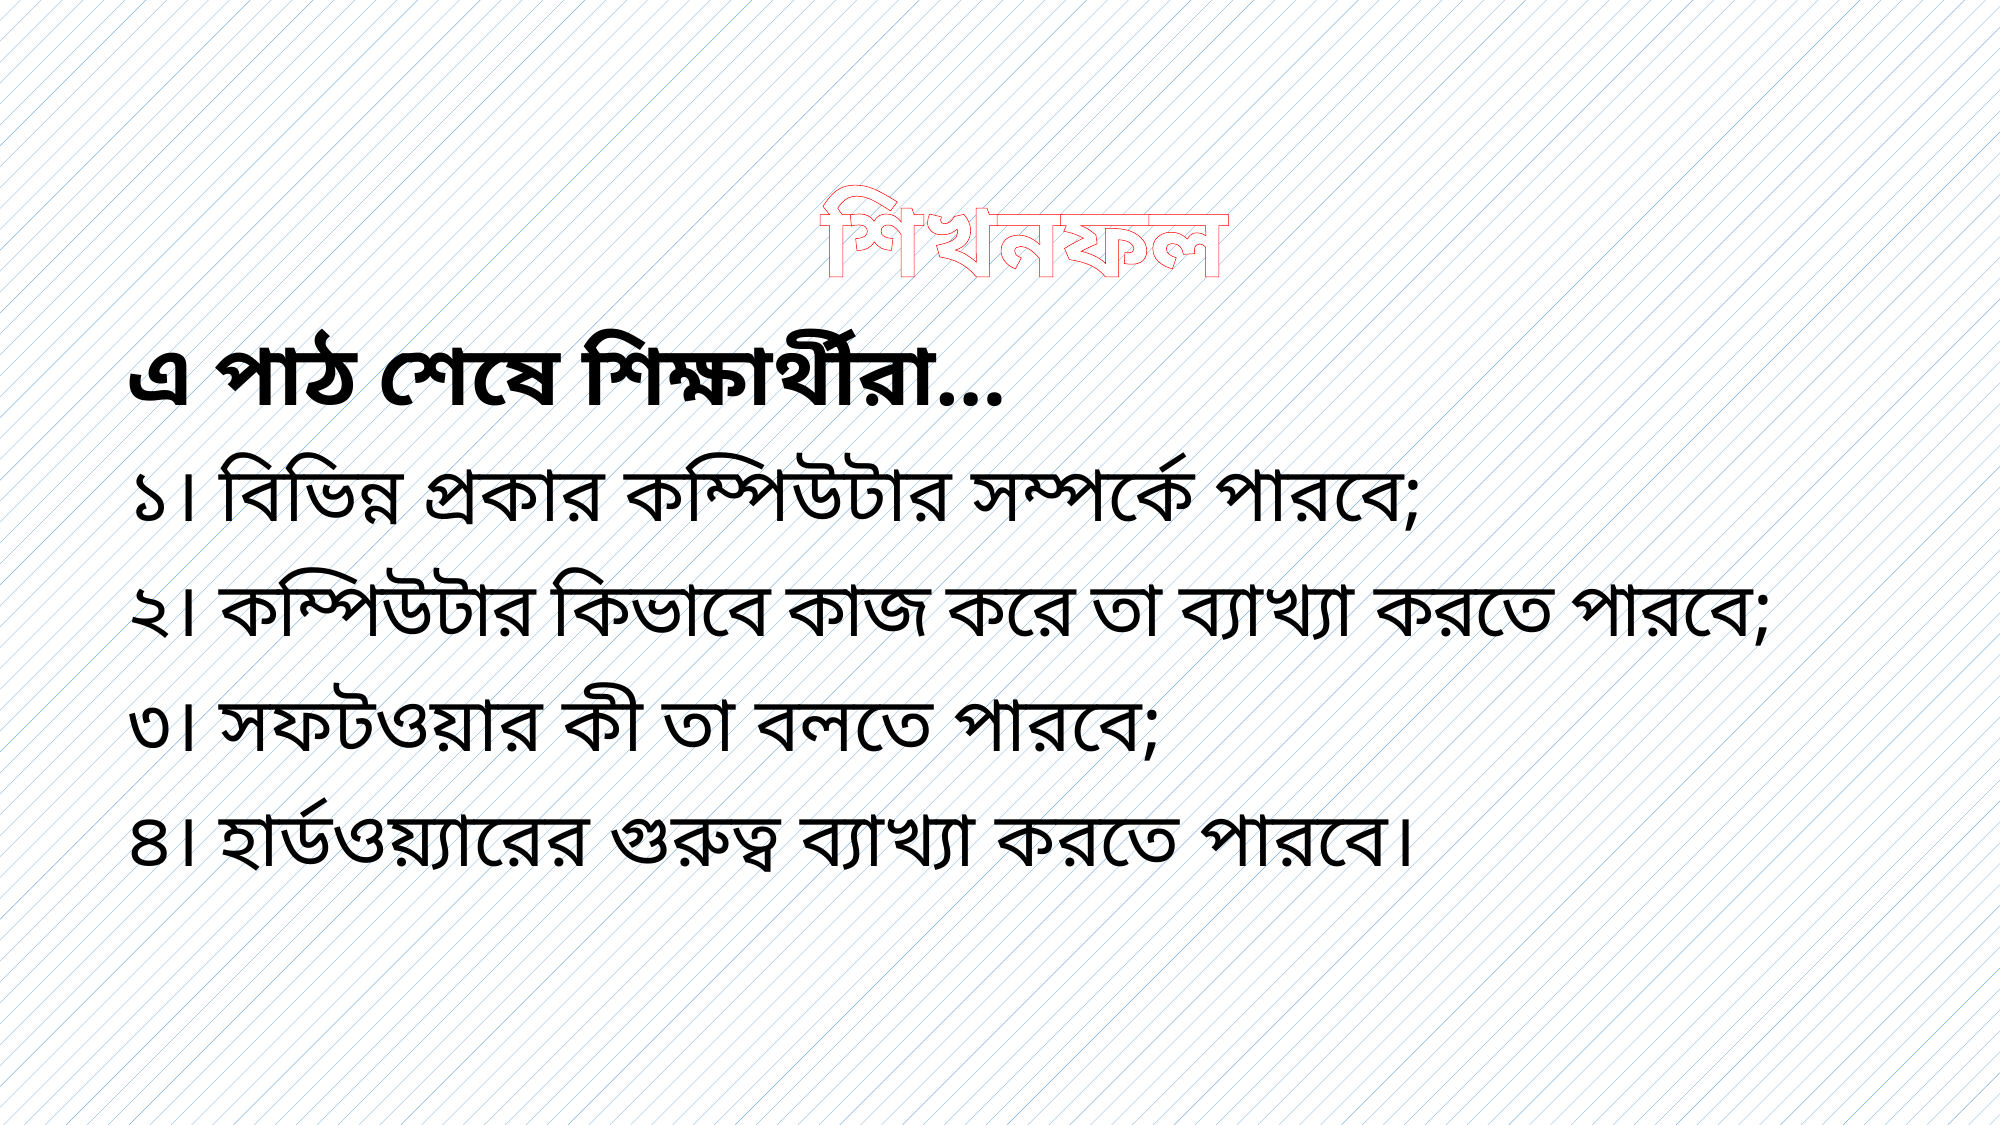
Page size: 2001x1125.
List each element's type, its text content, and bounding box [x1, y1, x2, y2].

text_box শিখনফল এ পাঠ শেষে শিক্ষার্থীরা… ১। বিভিন্ন প্রকার কম্পিউটার সম্পর্কে পারবে; ২। কম্পিউটার কিভাবে কাজ করে তা ব্যাখ্যা করতে পারবে; ৩। সফটওয়ার কী তা বলতে পারবে; ৪। হার্ডওয়্যারের গুরুত্ব ব্যাখ্যা করতে পারবে। [112, 169, 1937, 890]
